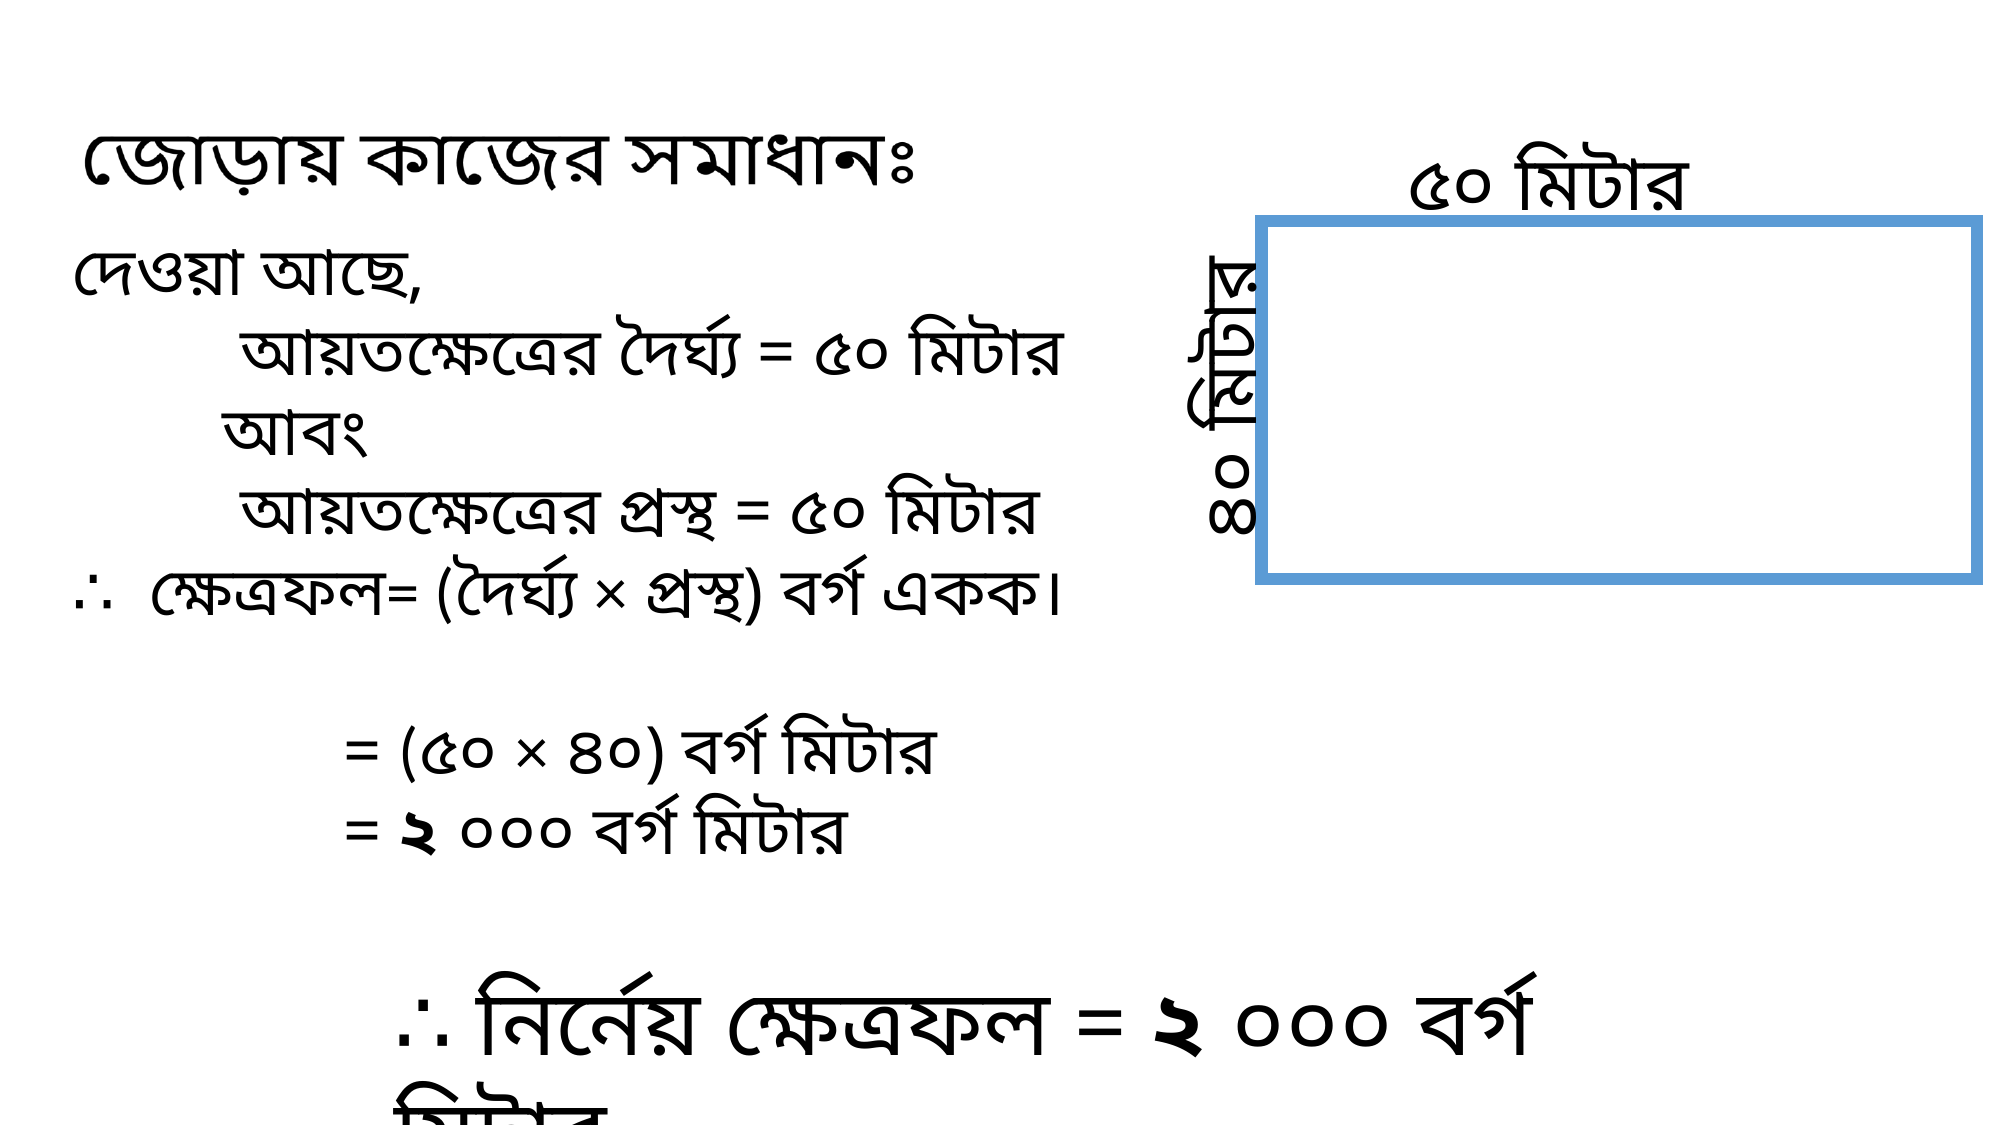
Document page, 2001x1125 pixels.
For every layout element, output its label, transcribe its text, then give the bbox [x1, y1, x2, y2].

text_box ∴ নির্নেয় ক্ষেত্রফল = ২ ০০০ বর্গ মিটার [379, 956, 1610, 1125]
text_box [1173, 96, 1977, 579]
text_box দেওয়া আছে, আয়তক্ষেত্রের দৈর্ঘ্য = ৫০ মিটার আবং আয়তক্ষেত্রের প্রস্থ = ৫০ মিটার ∴ ক্ষেত্রফল= (দৈর্ঘ্য × প্রস্থ) বর্গ একক। = (৫০ × ৪০) বর্গ মিটার = ২ ০০০ বর্গ মিটার [57, 221, 1339, 921]
picture [77, 127, 922, 199]
